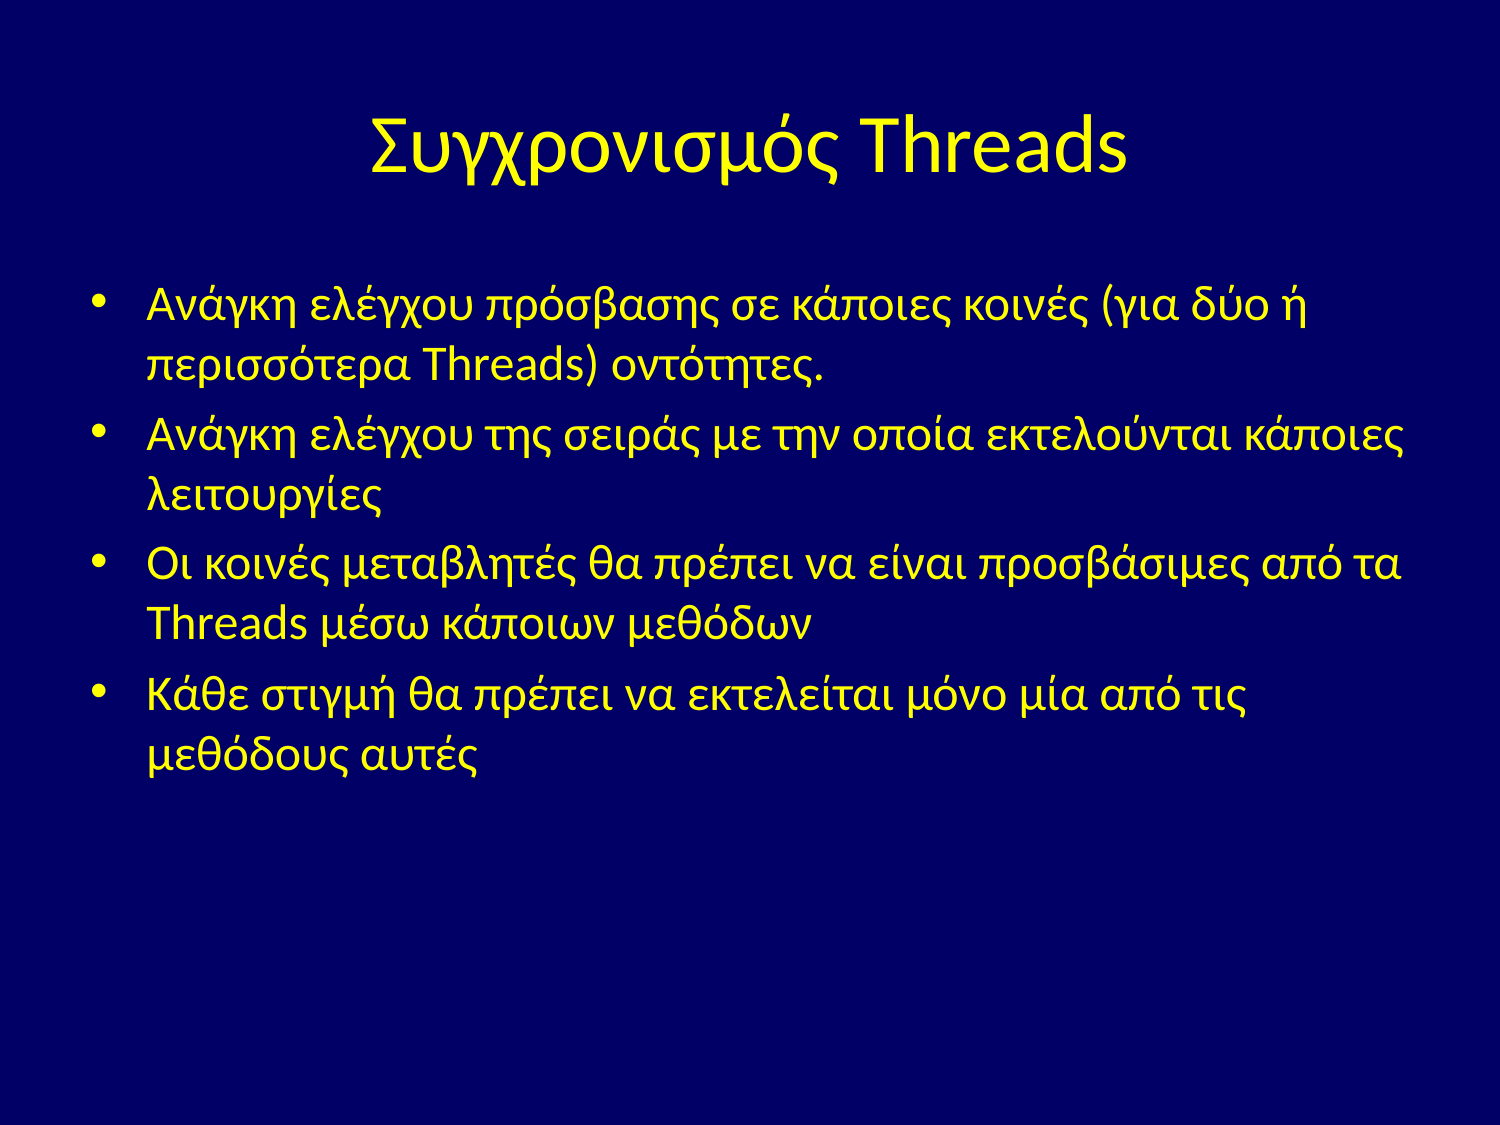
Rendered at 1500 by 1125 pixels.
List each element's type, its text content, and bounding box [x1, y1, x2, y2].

title Συγχρονισμός Threads [75, 45, 1425, 233]
list Ανάγκη ελέγχου πρόσβασης σε κάποιες κοινές (για δύο ή περισσότερα Threads) οντότητες. Ανάγκη ελέγχου της σειράς με την οποία εκτελούνται κάποιες λειτουργίες Οι κοινές μεταβλητές θα πρέπει να είναι προσβάσιμες από τα Threads μέσω κάποιων μεθόδων Κάθε στιγμή θα πρέπει να εκτελείται μόνο μία από τις μεθόδους αυτές [75, 262, 1425, 1005]
